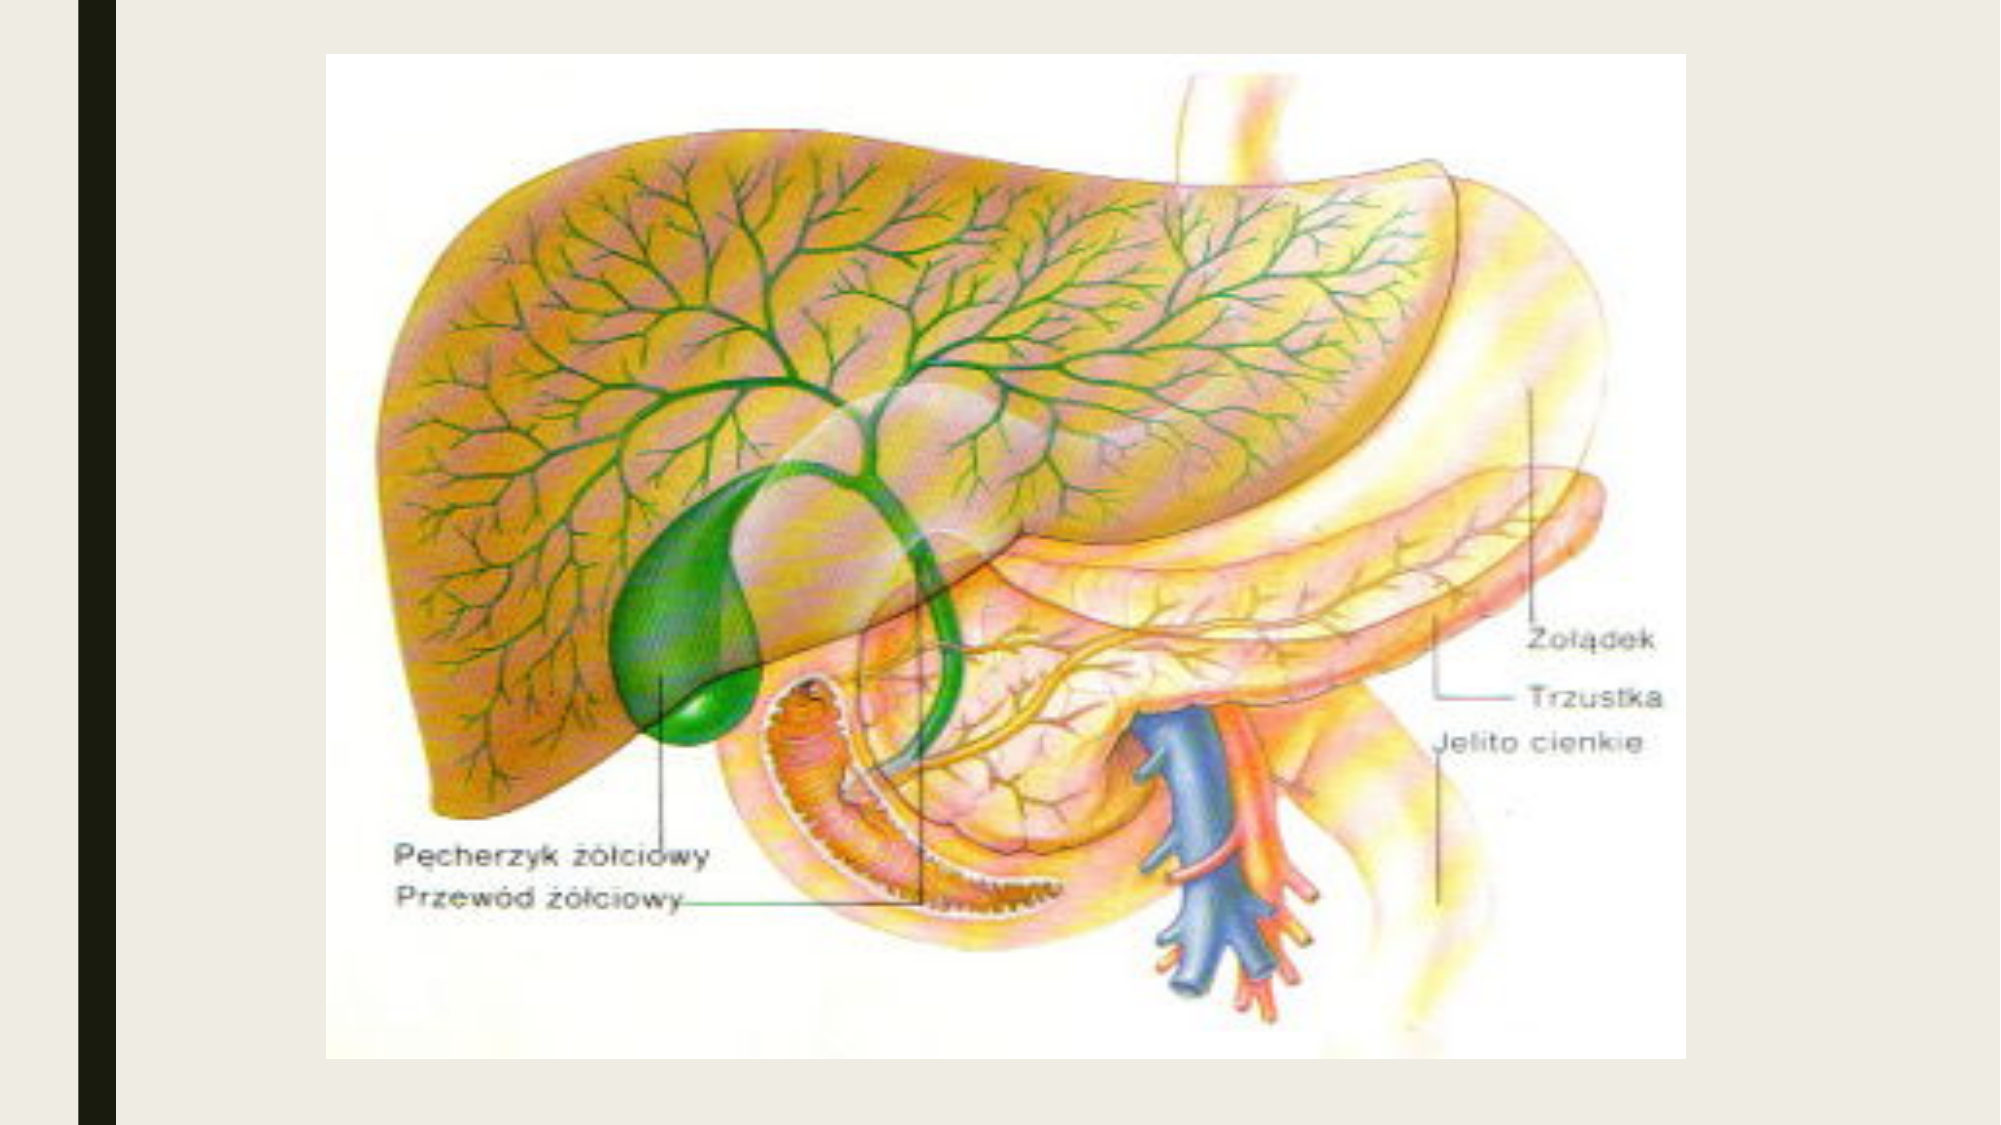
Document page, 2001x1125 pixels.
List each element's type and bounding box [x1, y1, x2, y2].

picture [326, 54, 1686, 1059]
